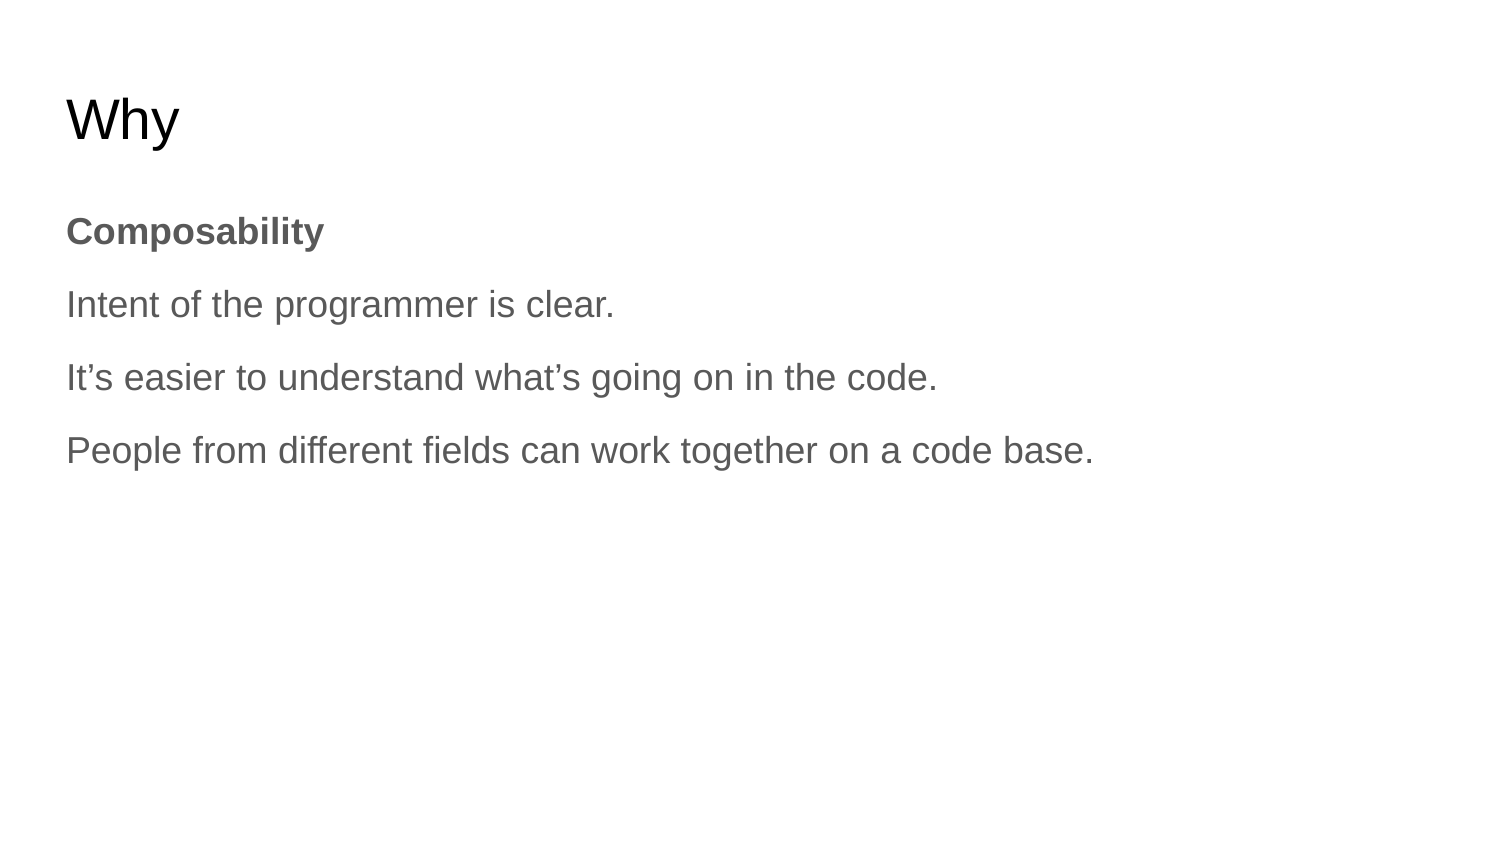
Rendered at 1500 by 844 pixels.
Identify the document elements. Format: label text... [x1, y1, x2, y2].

list Composability Intent of the programmer is clear. It’s easier to understand what’s going on in the code. People from different fields can work together on a code base. [51, 189, 1449, 750]
title Why [51, 72, 1449, 167]
